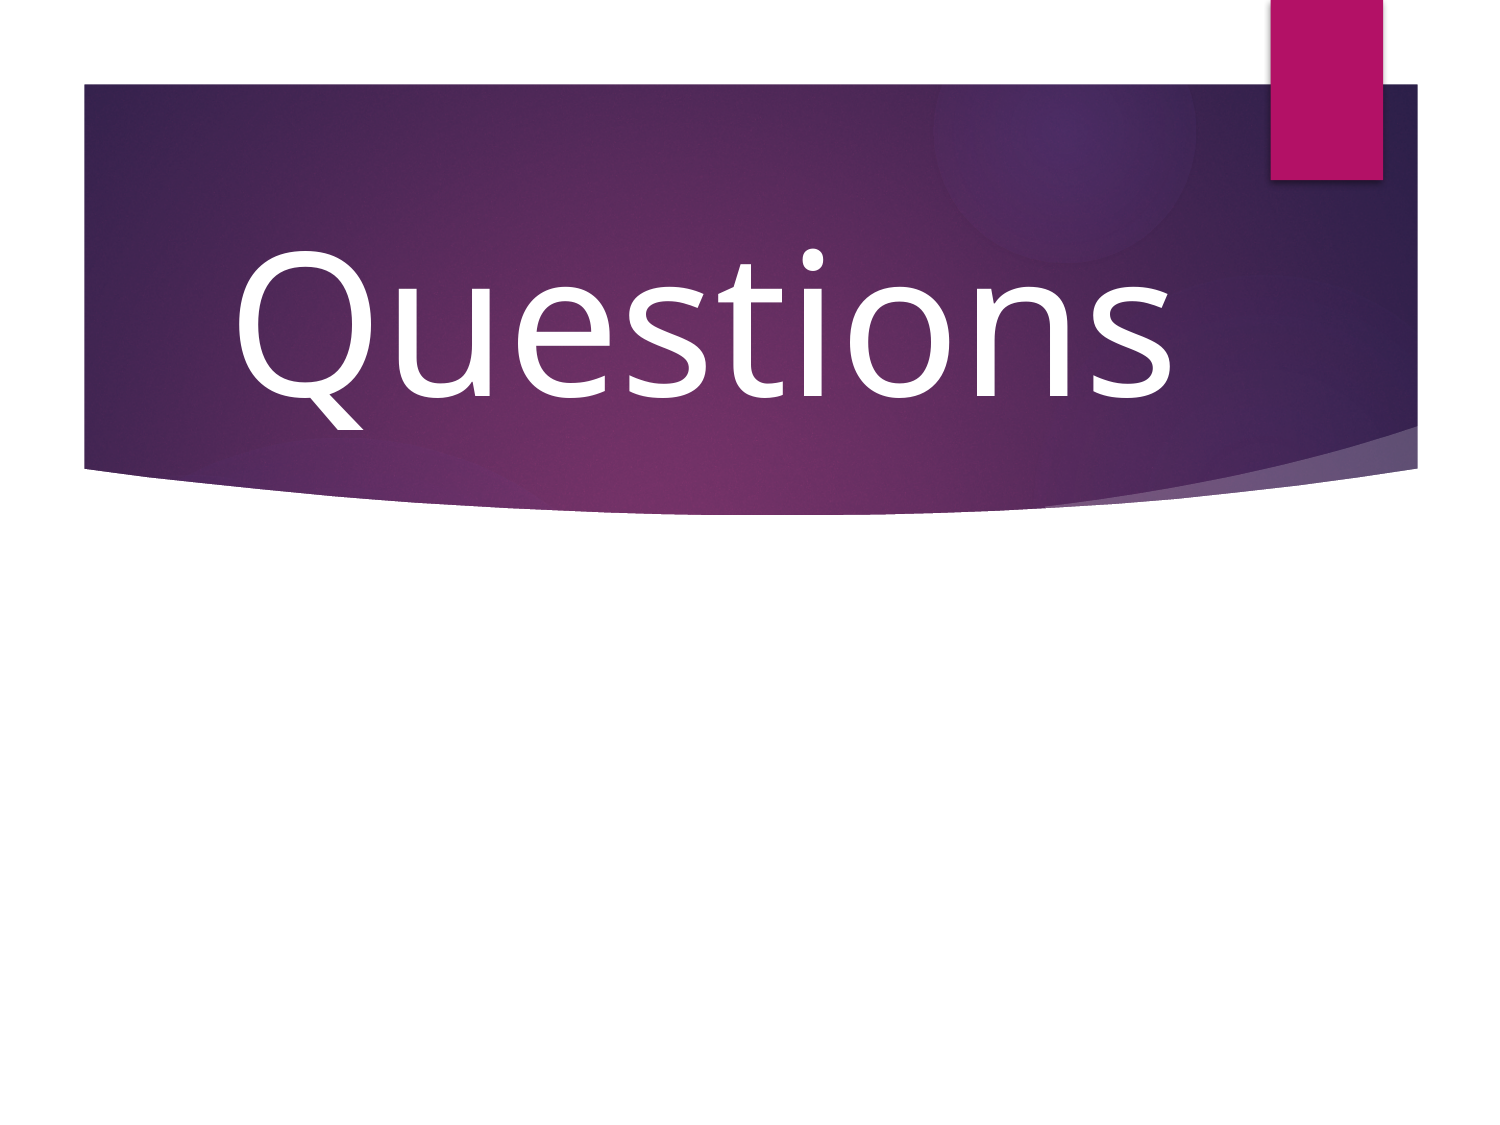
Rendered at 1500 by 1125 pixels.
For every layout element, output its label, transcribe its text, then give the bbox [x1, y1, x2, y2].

title Questions [212, 62, 1328, 571]
